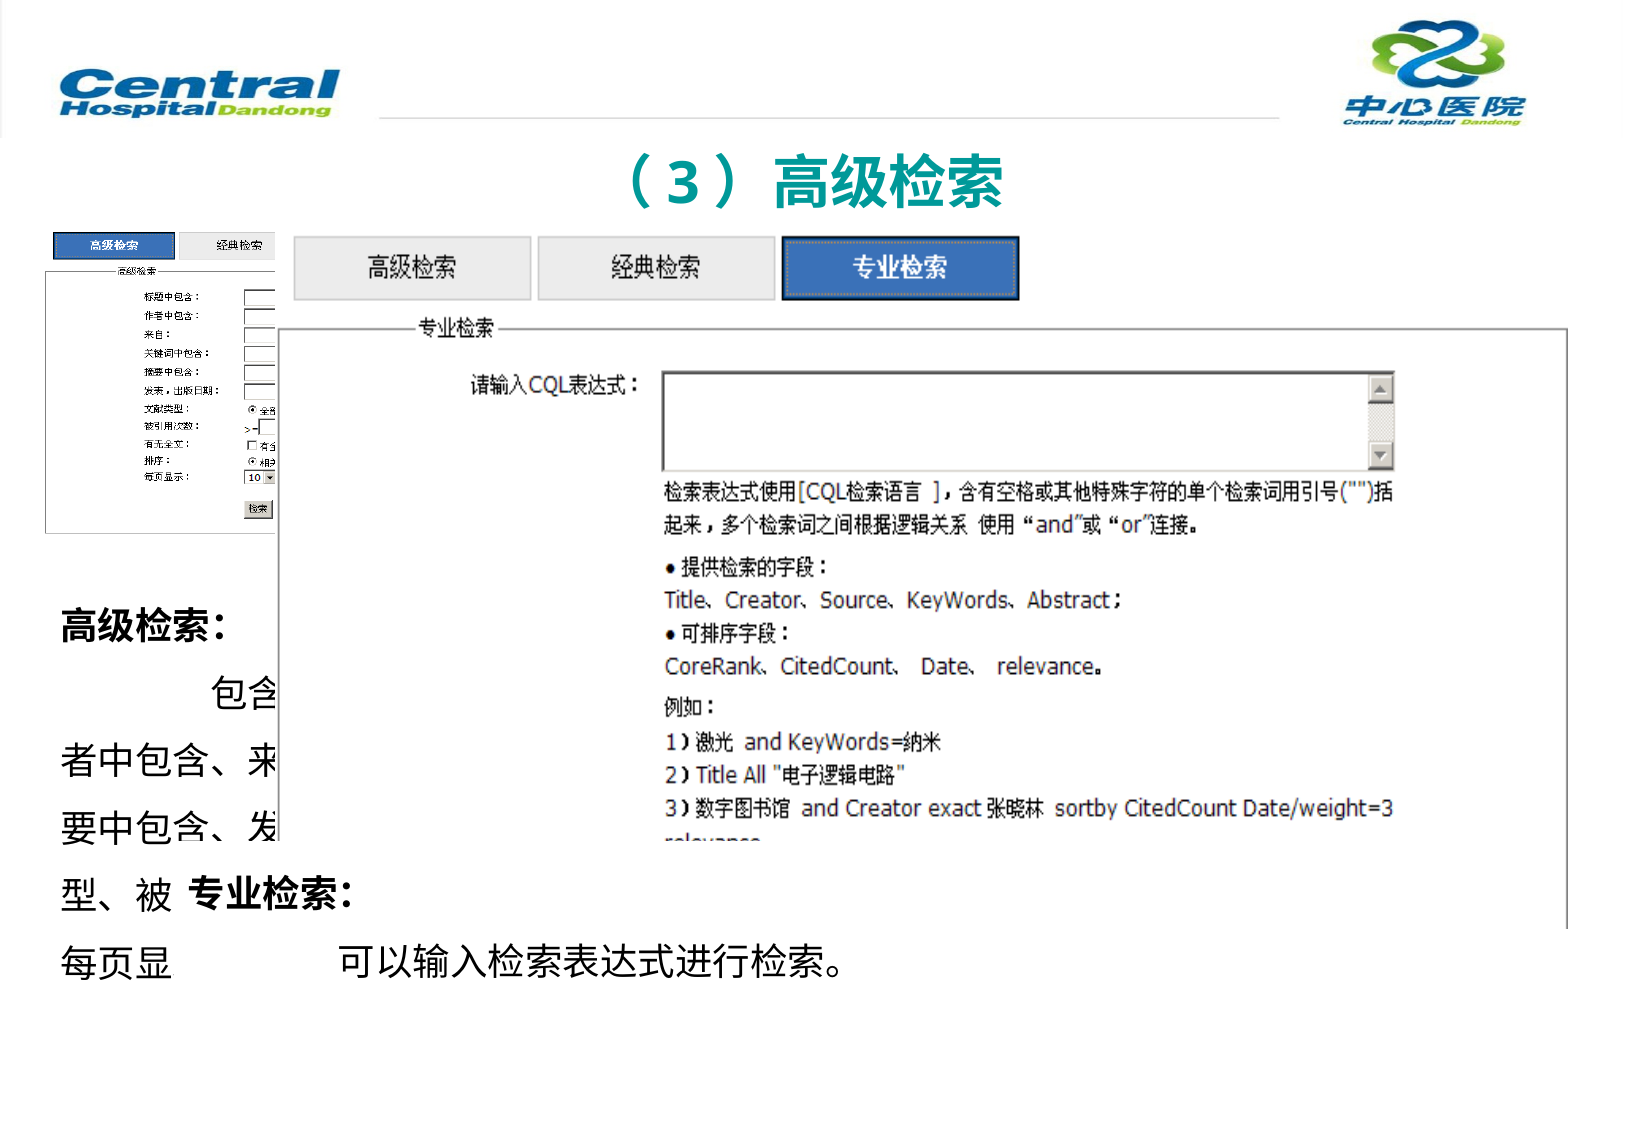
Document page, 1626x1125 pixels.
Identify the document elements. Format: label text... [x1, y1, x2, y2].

picture [0, 0, 1625, 138]
picture [44, 231, 1568, 929]
text_box 高级检索： 包含字段：标题中包含、作者中包含、来自、关键词中包含、摘要中包含、发表，出版日期、文献类型、被引用次数、有无全文、排序、每页显示等字段。 [46, 573, 709, 992]
text_box （3）高级检索 [249, 149, 1350, 222]
text_box 专业检索： 可以输入检索表达式进行检索。 [173, 841, 1312, 990]
